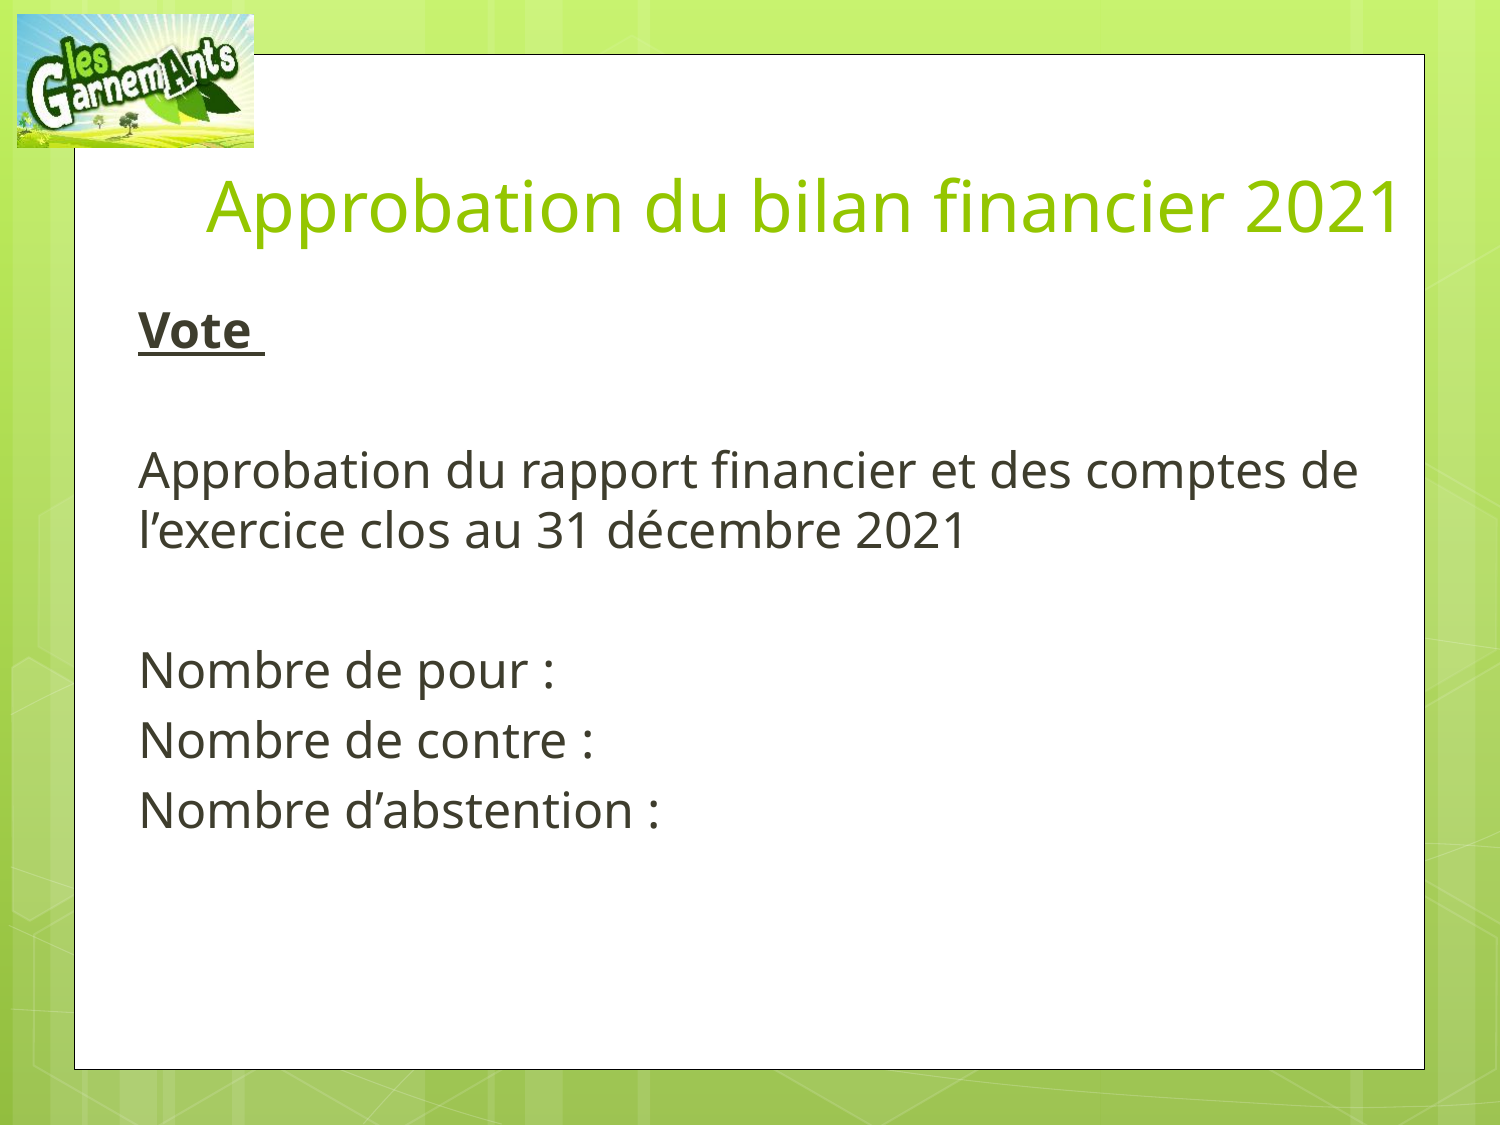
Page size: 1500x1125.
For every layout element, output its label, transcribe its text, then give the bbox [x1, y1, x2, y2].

list Vote Approbation du rapport financier et des comptes de l’exercice clos au 31 décembre 2021 Nombre de pour : Nombre de contre : Nombre d’abstention : [112, 290, 1388, 1035]
picture [17, 14, 254, 148]
title Approbation du bilan financier 2021 [183, 66, 1424, 254]
